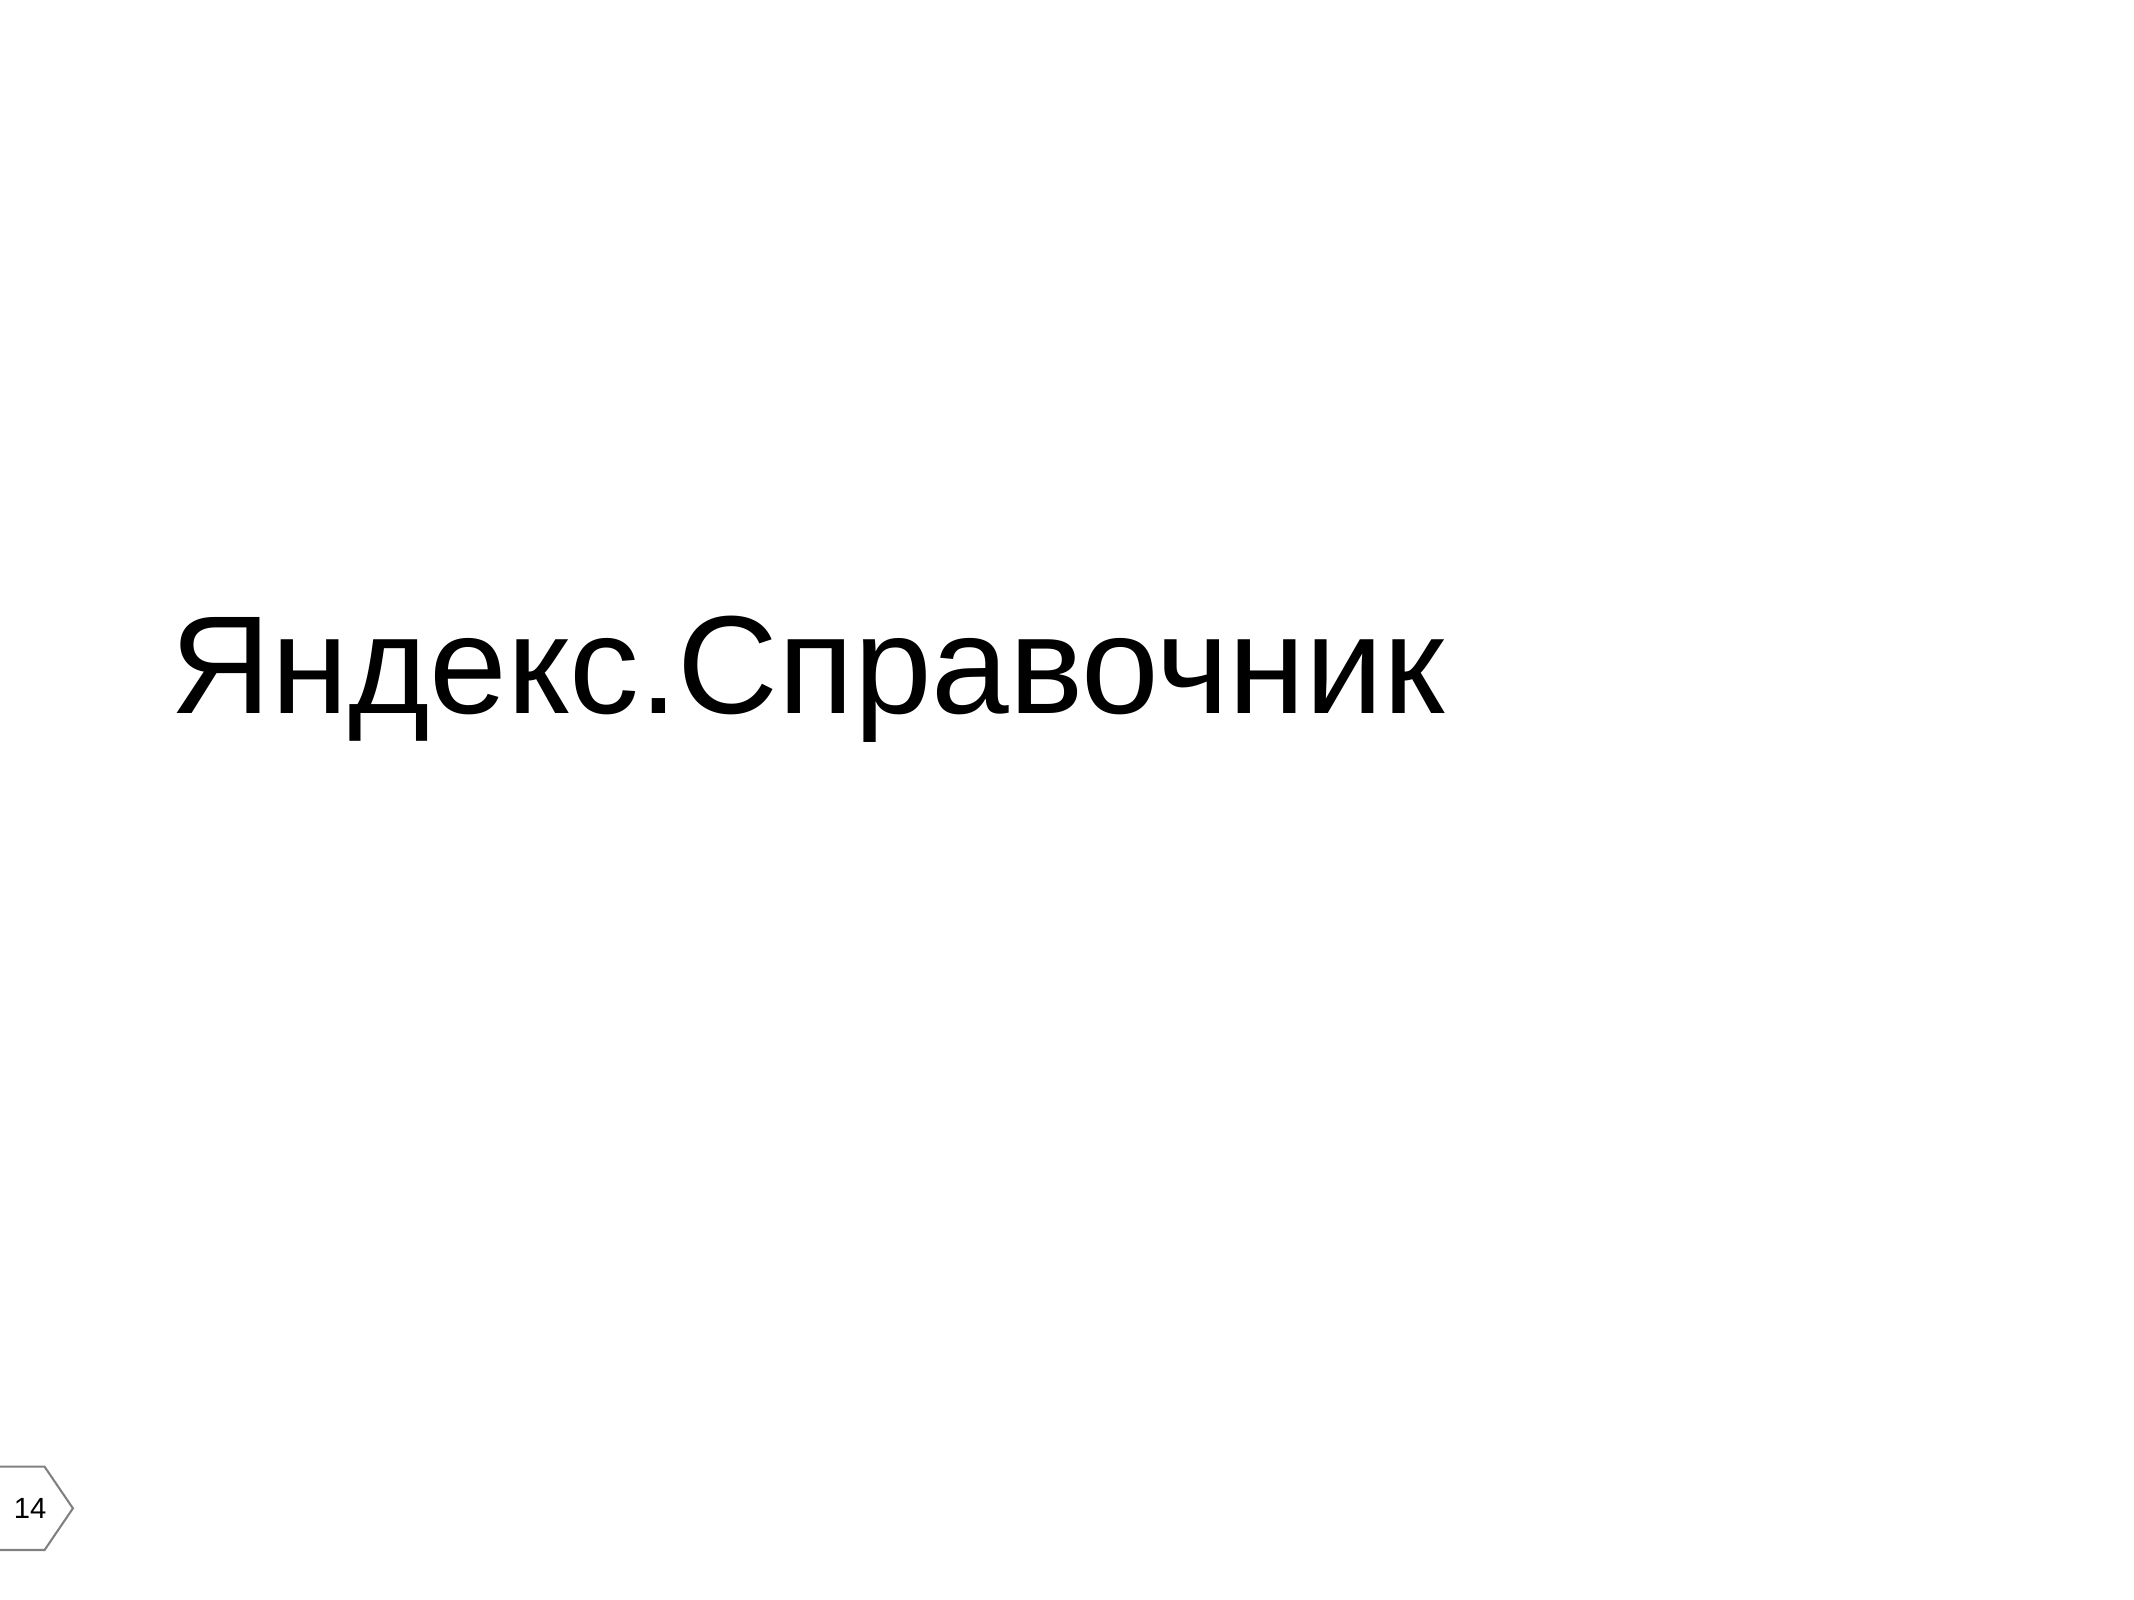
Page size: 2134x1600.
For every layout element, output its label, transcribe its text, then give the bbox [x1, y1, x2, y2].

list Яндекс.Справочник [155, 566, 2069, 1103]
